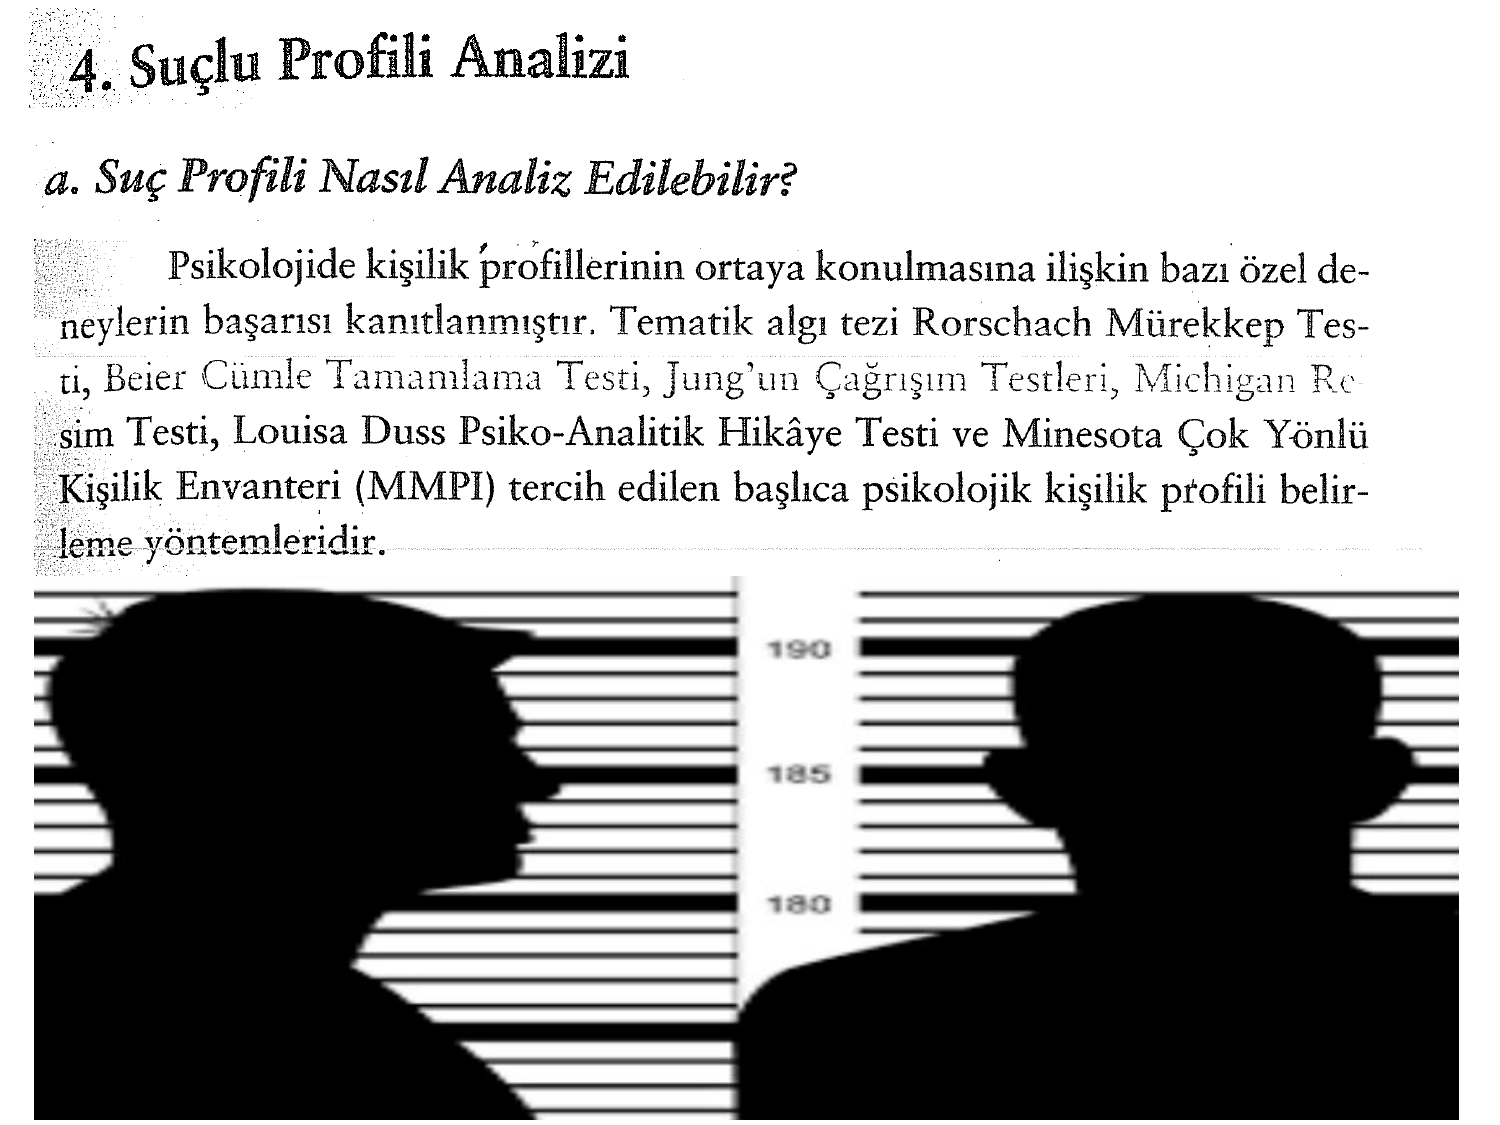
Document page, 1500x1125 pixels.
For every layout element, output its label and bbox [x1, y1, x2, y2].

picture [34, 238, 1459, 1120]
picture [34, 127, 877, 221]
picture [29, 8, 1056, 108]
